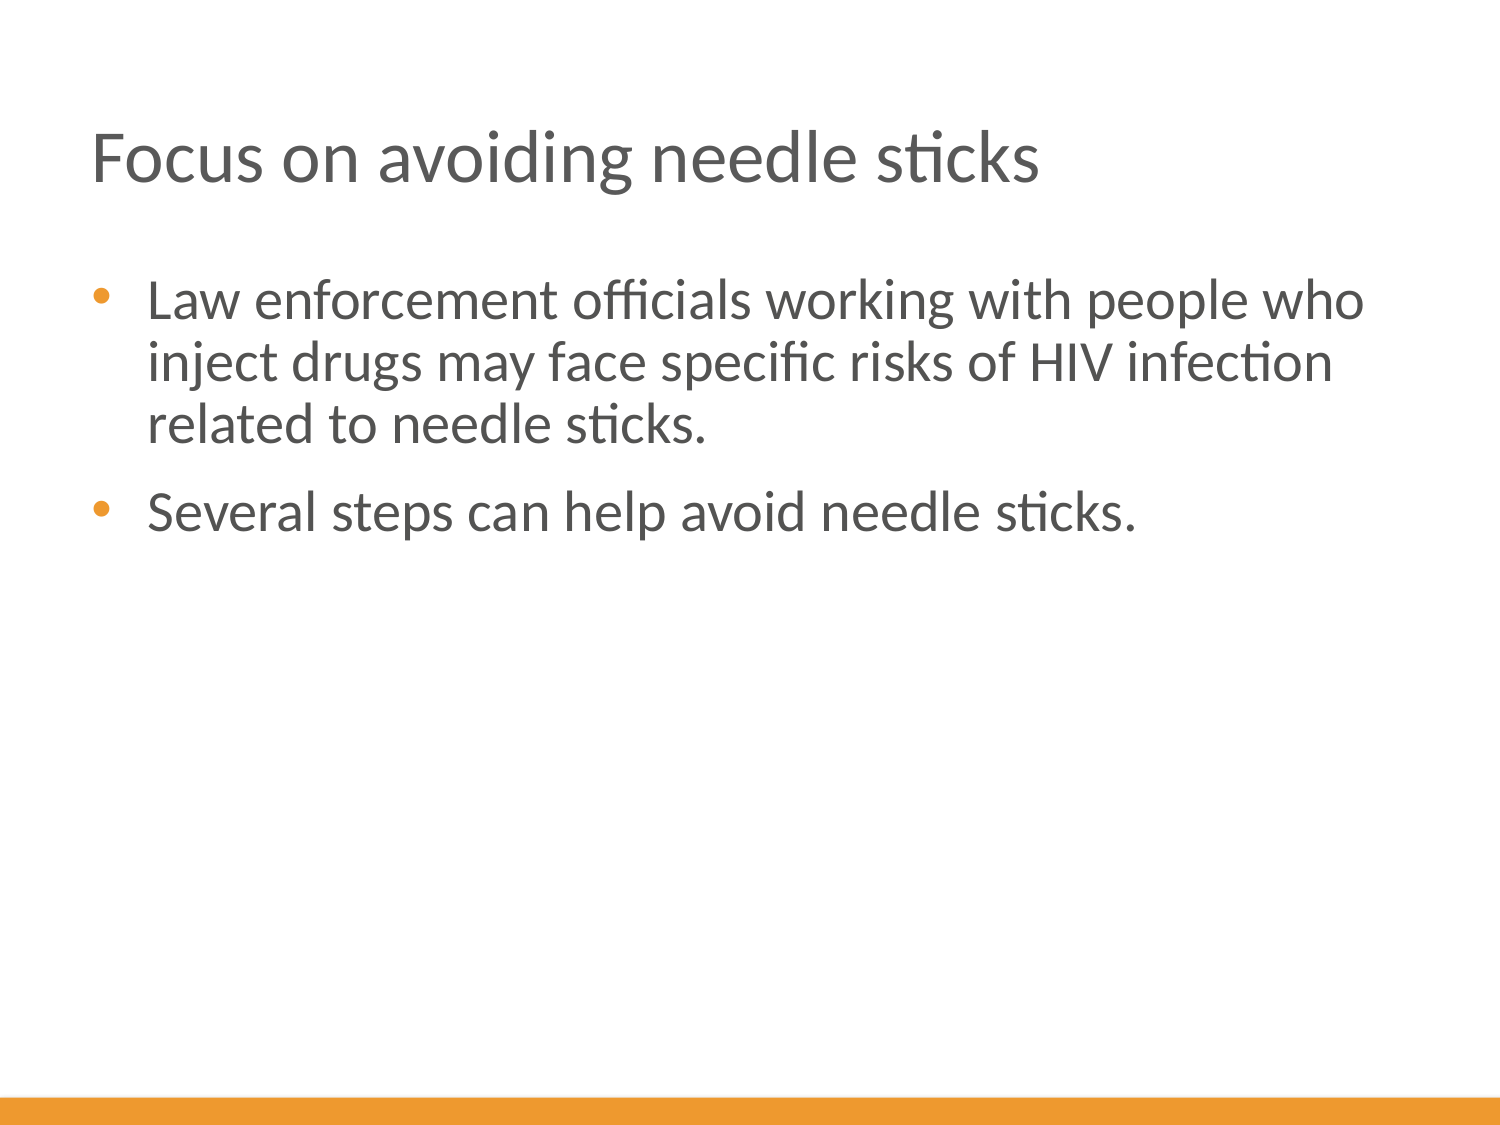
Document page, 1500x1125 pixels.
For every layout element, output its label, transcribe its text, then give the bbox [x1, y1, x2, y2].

title Focus on avoiding needle sticks [76, 73, 1425, 233]
list Law enforcement officials working with people who inject drugs may face specific risks of HIV infection related to needle sticks. Several steps can help avoid needle sticks. [76, 260, 1425, 946]
